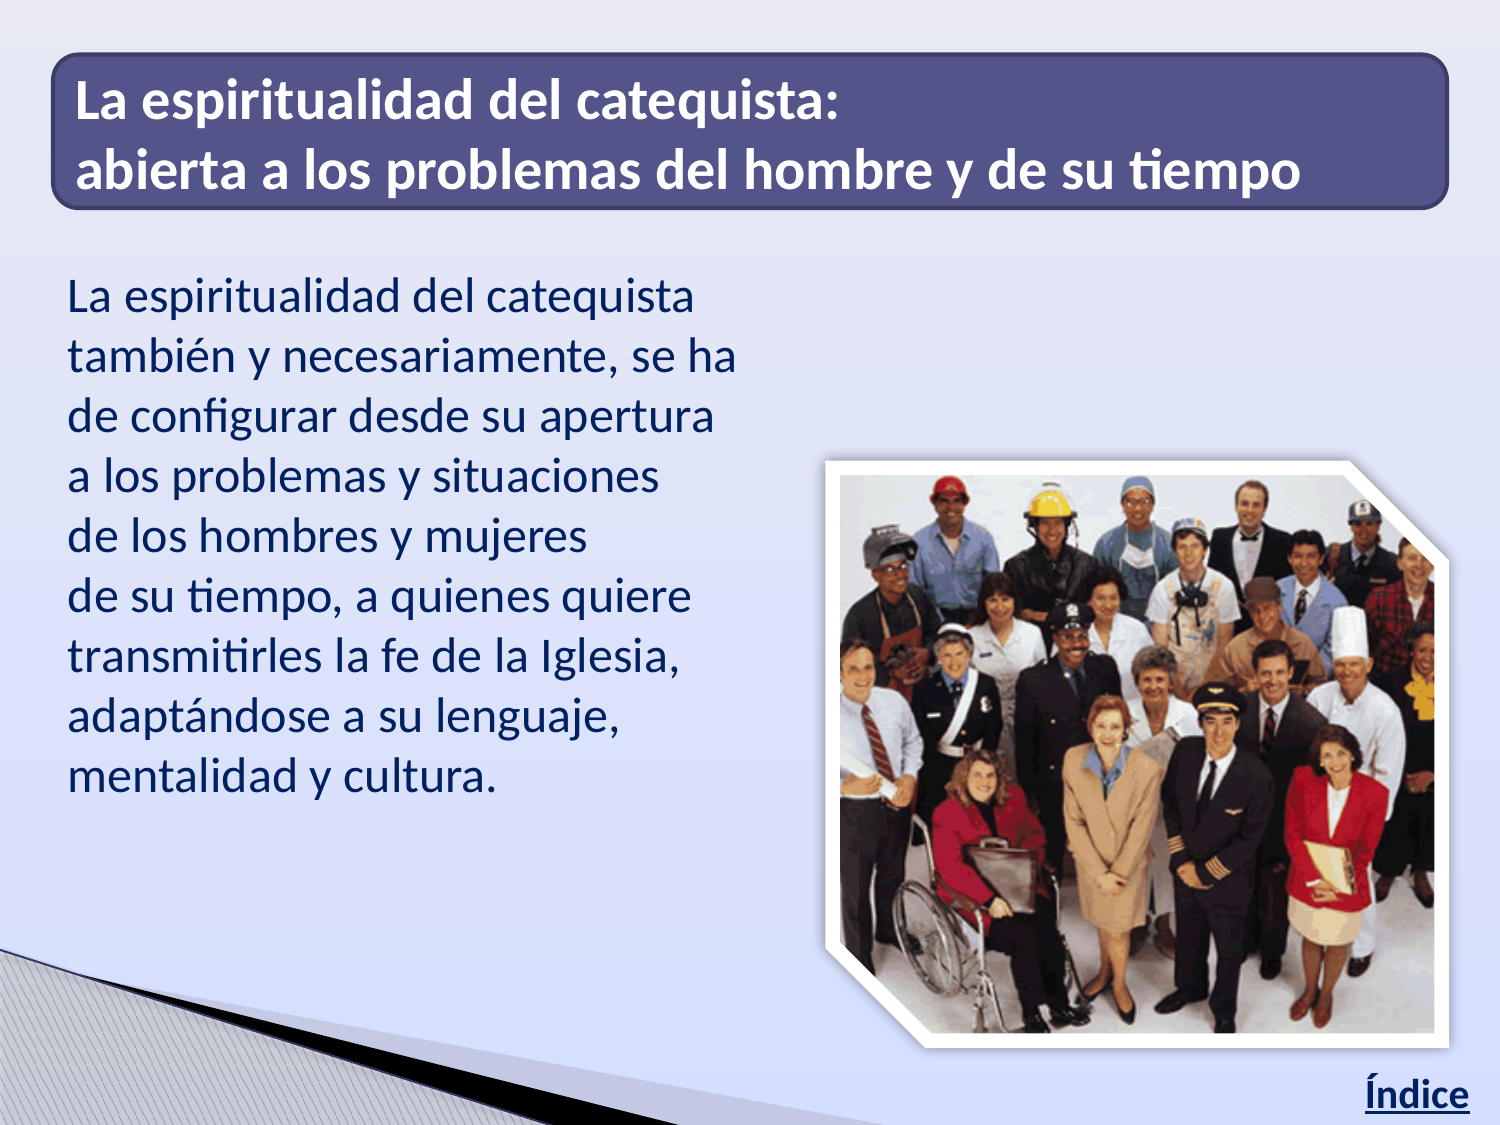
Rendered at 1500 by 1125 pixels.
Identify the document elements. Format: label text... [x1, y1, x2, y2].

text_box La espiritualidad del catequista: abierta a los problemas del hombre y de su tiempo [50, 52, 1450, 211]
text_box Índice [1334, 1059, 1500, 1125]
text_box La espiritualidad del catequista también y necesariamente, se ha de configurar desde su apertura a los problemas y situaciones de los hombres y mujeres de su tiempo, a quienes quiere transmitirles la fe de la Iglesia, adaptándose a su lenguaje, mentalidad y cultura. [53, 255, 801, 811]
picture [832, 467, 1442, 1041]
